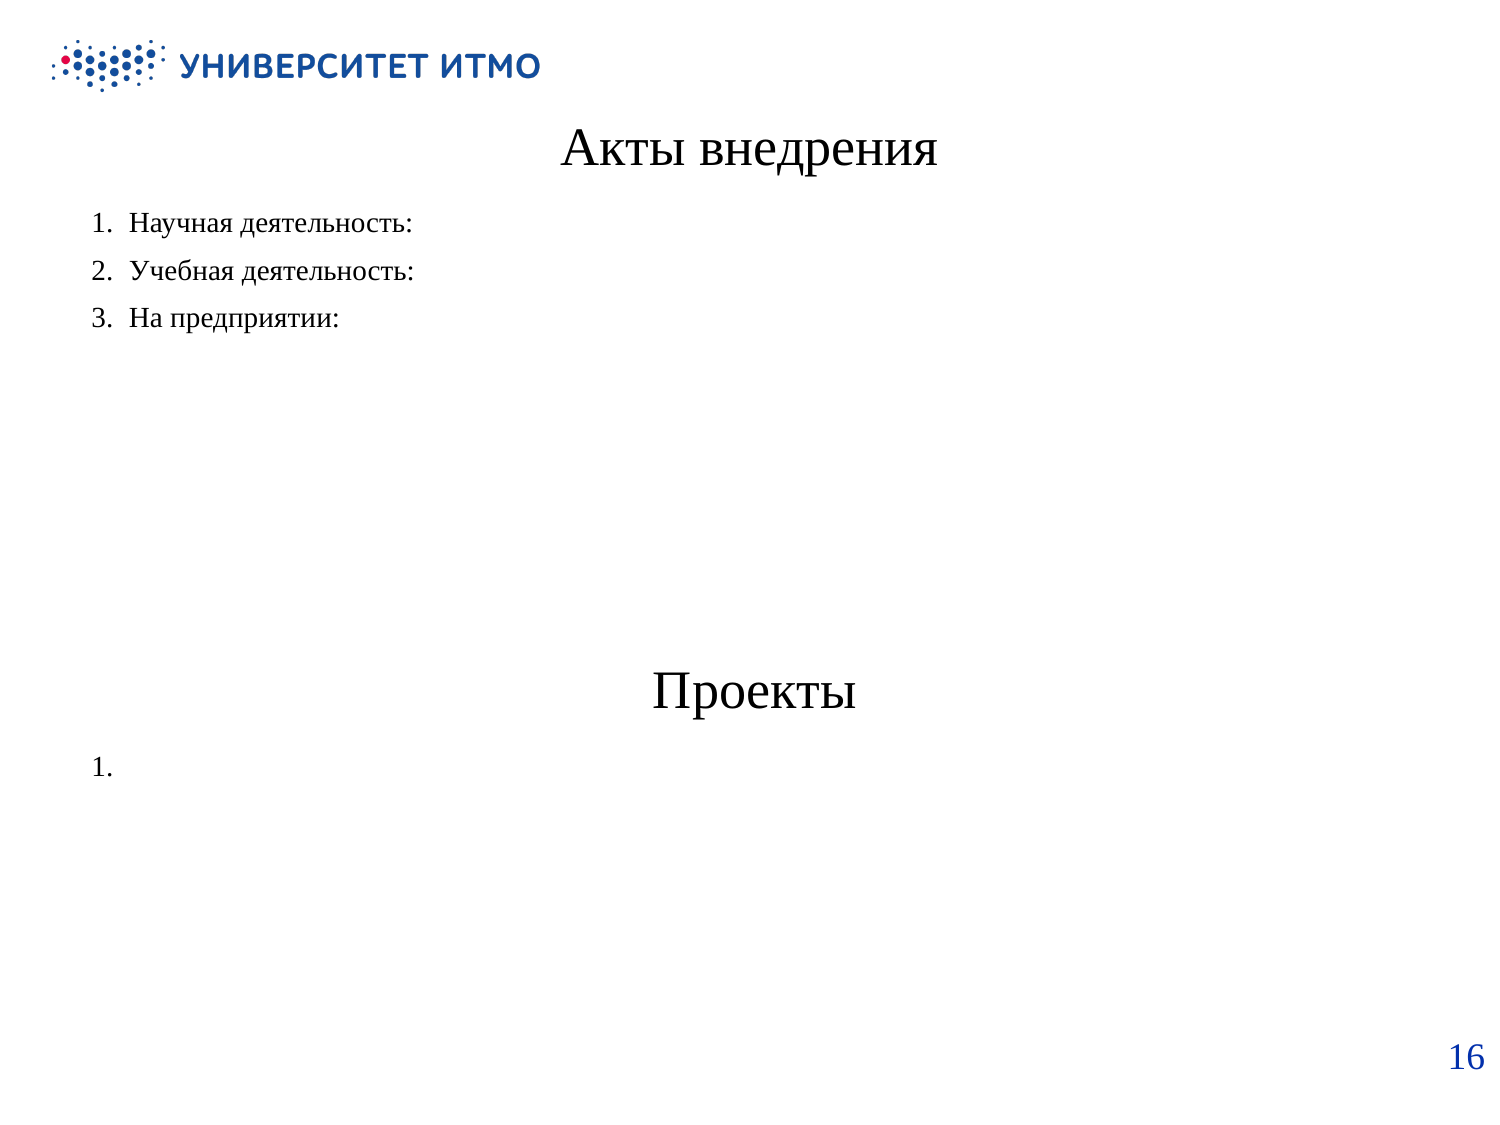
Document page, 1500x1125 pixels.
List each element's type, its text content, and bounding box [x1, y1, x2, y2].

title Акты внедрения [260, 101, 1240, 185]
text_box [76, 739, 1400, 790]
picture [0, 1, 591, 130]
text_box Научная деятельность: Учебная деятельность: На предприятии: [76, 196, 1400, 341]
text_box 16 [1152, 1024, 1500, 1101]
text_box Проекты [265, 645, 1245, 728]
